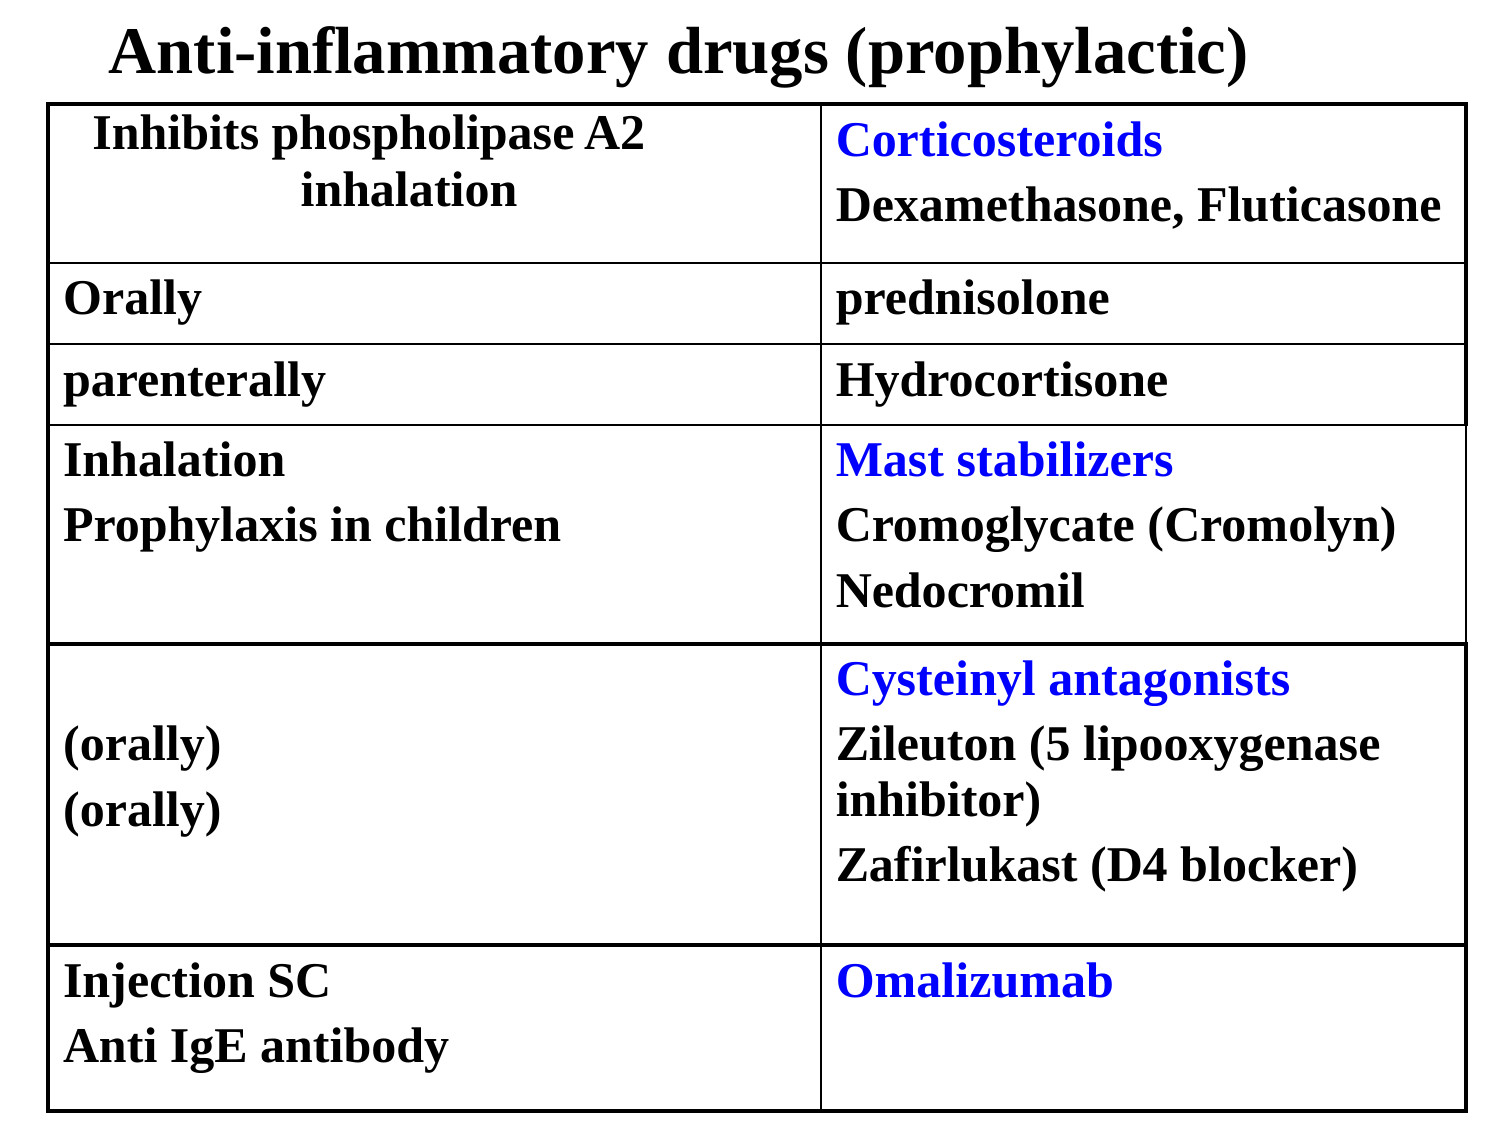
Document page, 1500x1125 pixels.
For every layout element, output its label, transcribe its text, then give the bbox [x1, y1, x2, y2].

table_cell Inhalation Prophylaxis in children [50, 426, 820, 642]
table_cell Hydrocortisone [822, 345, 1464, 424]
table_cell Omalizumab [822, 947, 1464, 1109]
table_cell Injection SC Anti IgE antibody [50, 947, 820, 1109]
table_cell parenterally [50, 345, 820, 424]
table_header Corticosteroids Dexamethasone, Fluticasone [822, 106, 1464, 262]
table_cell (orally) (orally) [50, 646, 820, 943]
table_cell prednisolone [822, 264, 1464, 343]
table_cell Cysteinyl antagonists Zileuton (5 lipooxygenase inhibitor) Zafirlukast (D4 blocker) [822, 646, 1464, 943]
table_cell Orally [50, 264, 820, 343]
text_box Anti-inflammatory drugs (prophylactic) [94, 0, 1319, 95]
table_cell Mast stabilizers Cromoglycate (Cromolyn) Nedocromil [822, 426, 1465, 642]
table_header Inhibits phospholipase A2 inhalation [50, 106, 820, 262]
